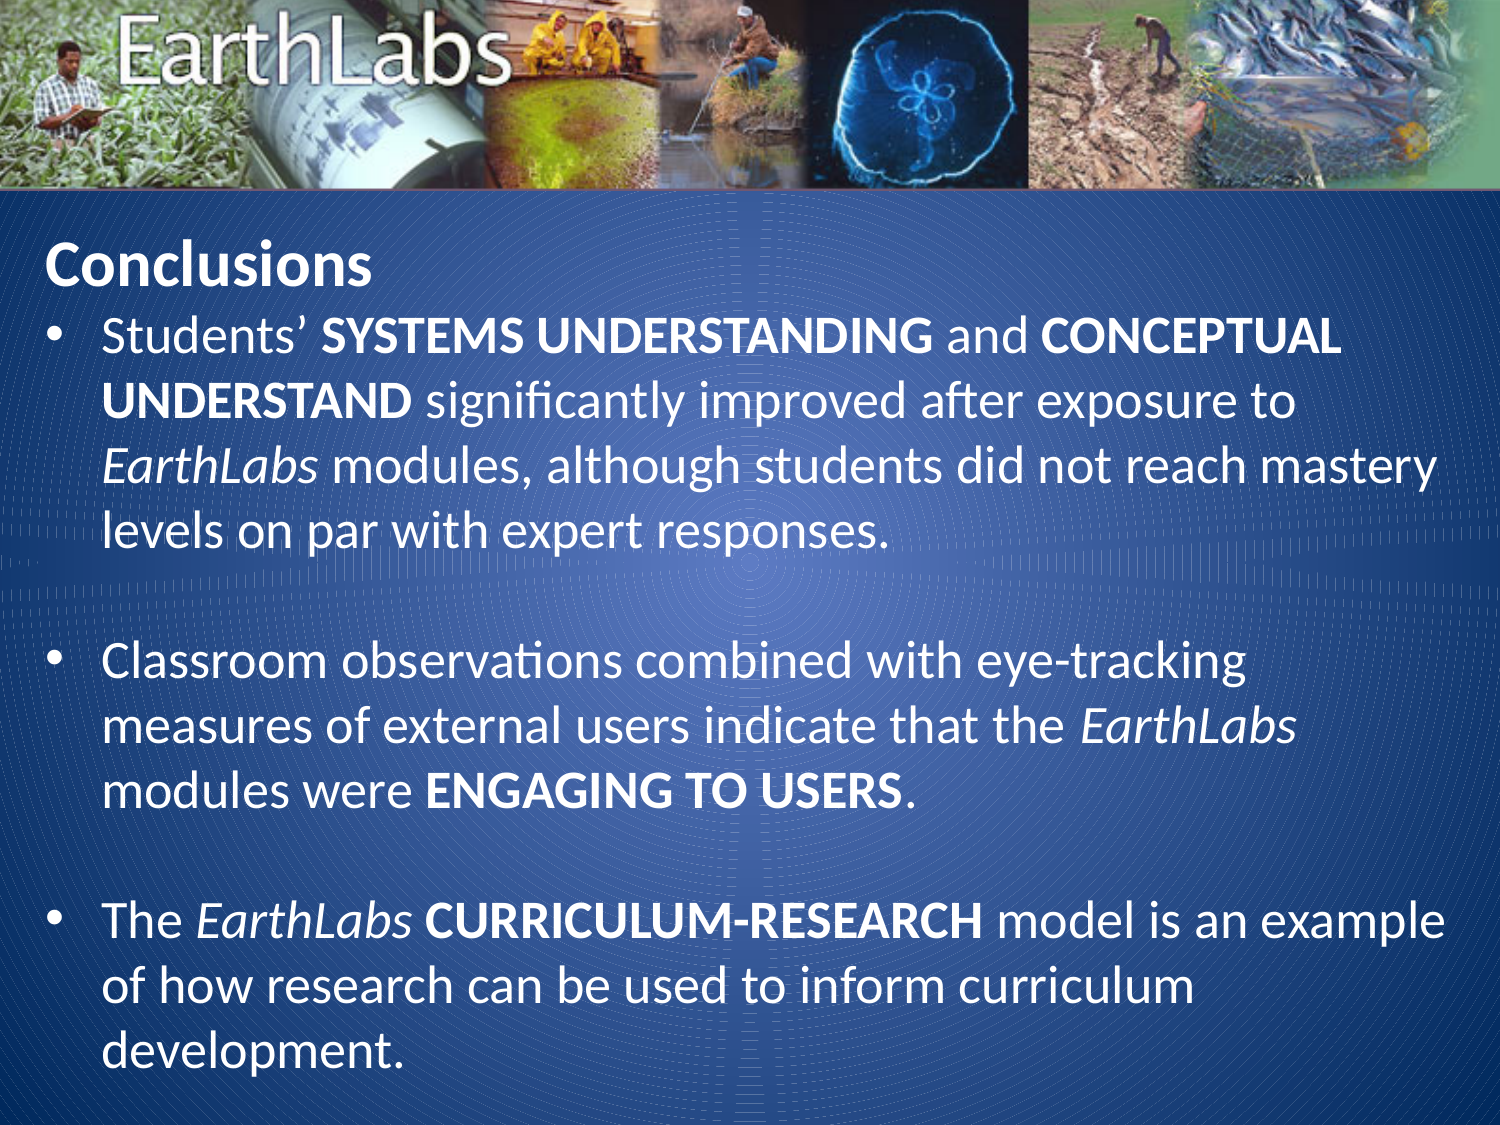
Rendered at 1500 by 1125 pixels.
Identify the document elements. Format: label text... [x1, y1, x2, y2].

text_box Conclusions Students’ SYSTEMS UNDERSTANDING and CONCEPTUAL UNDERSTAND significantly improved after exposure to EarthLabs modules, although students did not reach mastery levels on par with expert responses. Classroom observations combined with eye-tracking measures of external users indicate that the EarthLabs modules were ENGAGING TO USERS. The EarthLabs CURRICULUM-RESEARCH model is an example of how research can be used to inform curriculum development. [30, 212, 1470, 1125]
picture [0, 0, 1500, 192]
